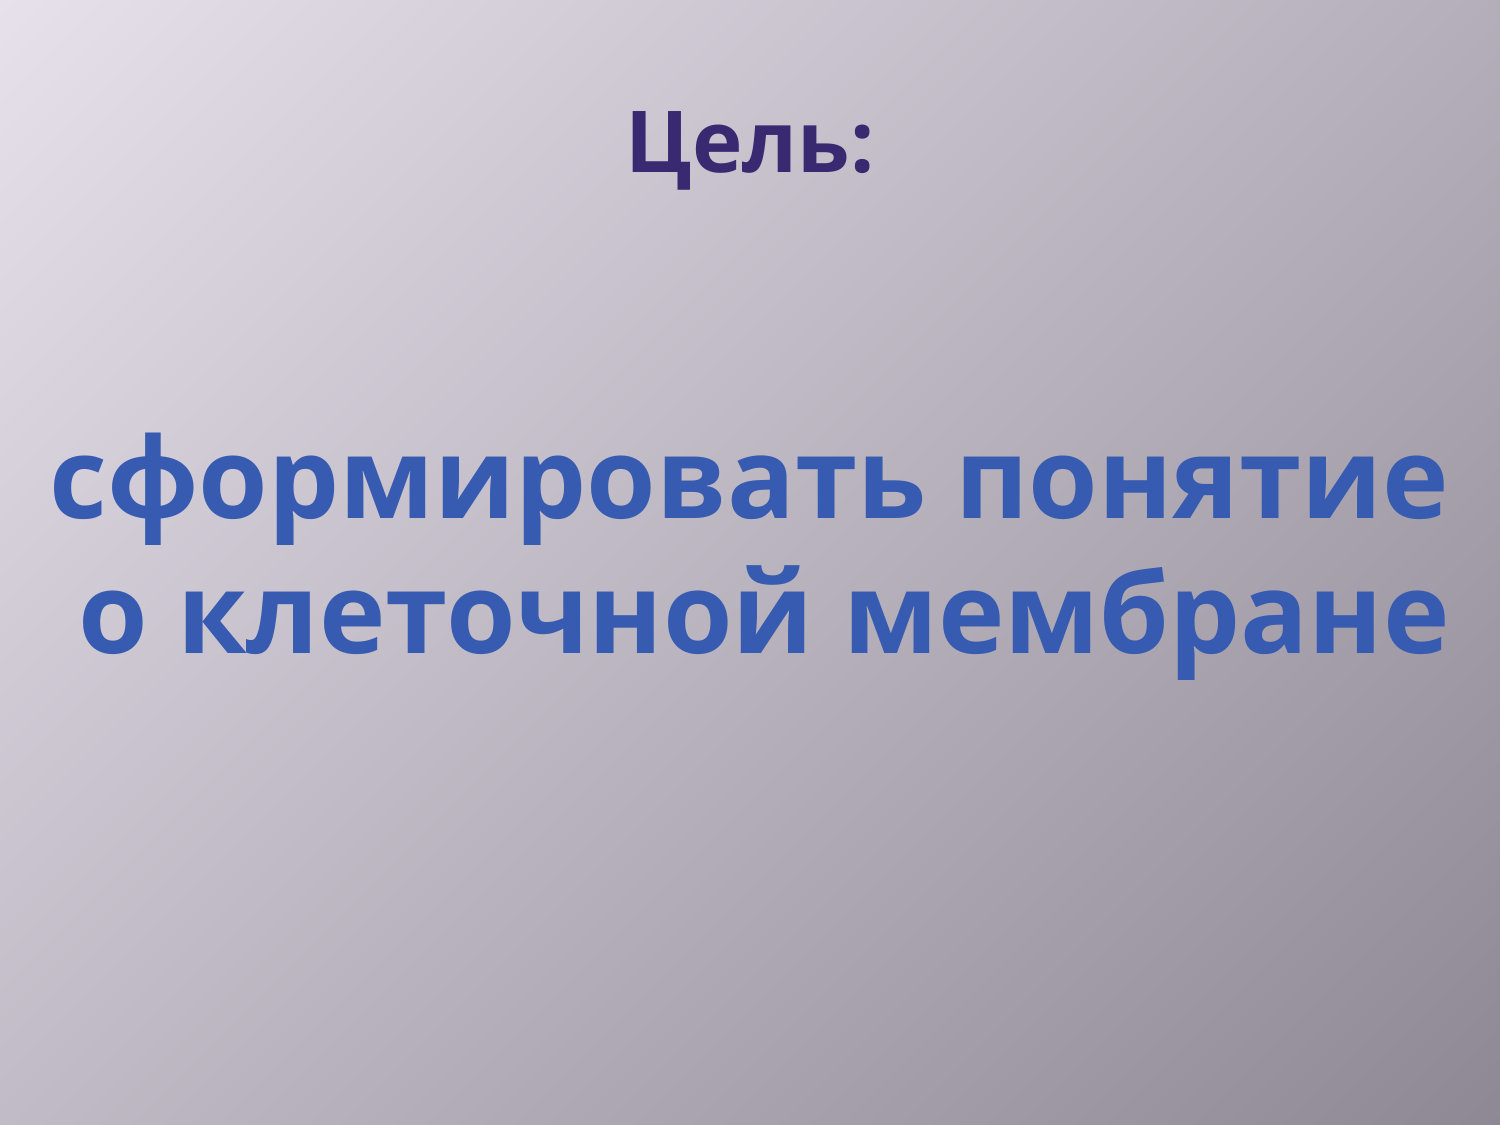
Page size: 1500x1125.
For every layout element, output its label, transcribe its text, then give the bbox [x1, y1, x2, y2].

title Цель: [75, 45, 1425, 233]
text_box сформировать понятие о клеточной мембране [0, 398, 1500, 684]
